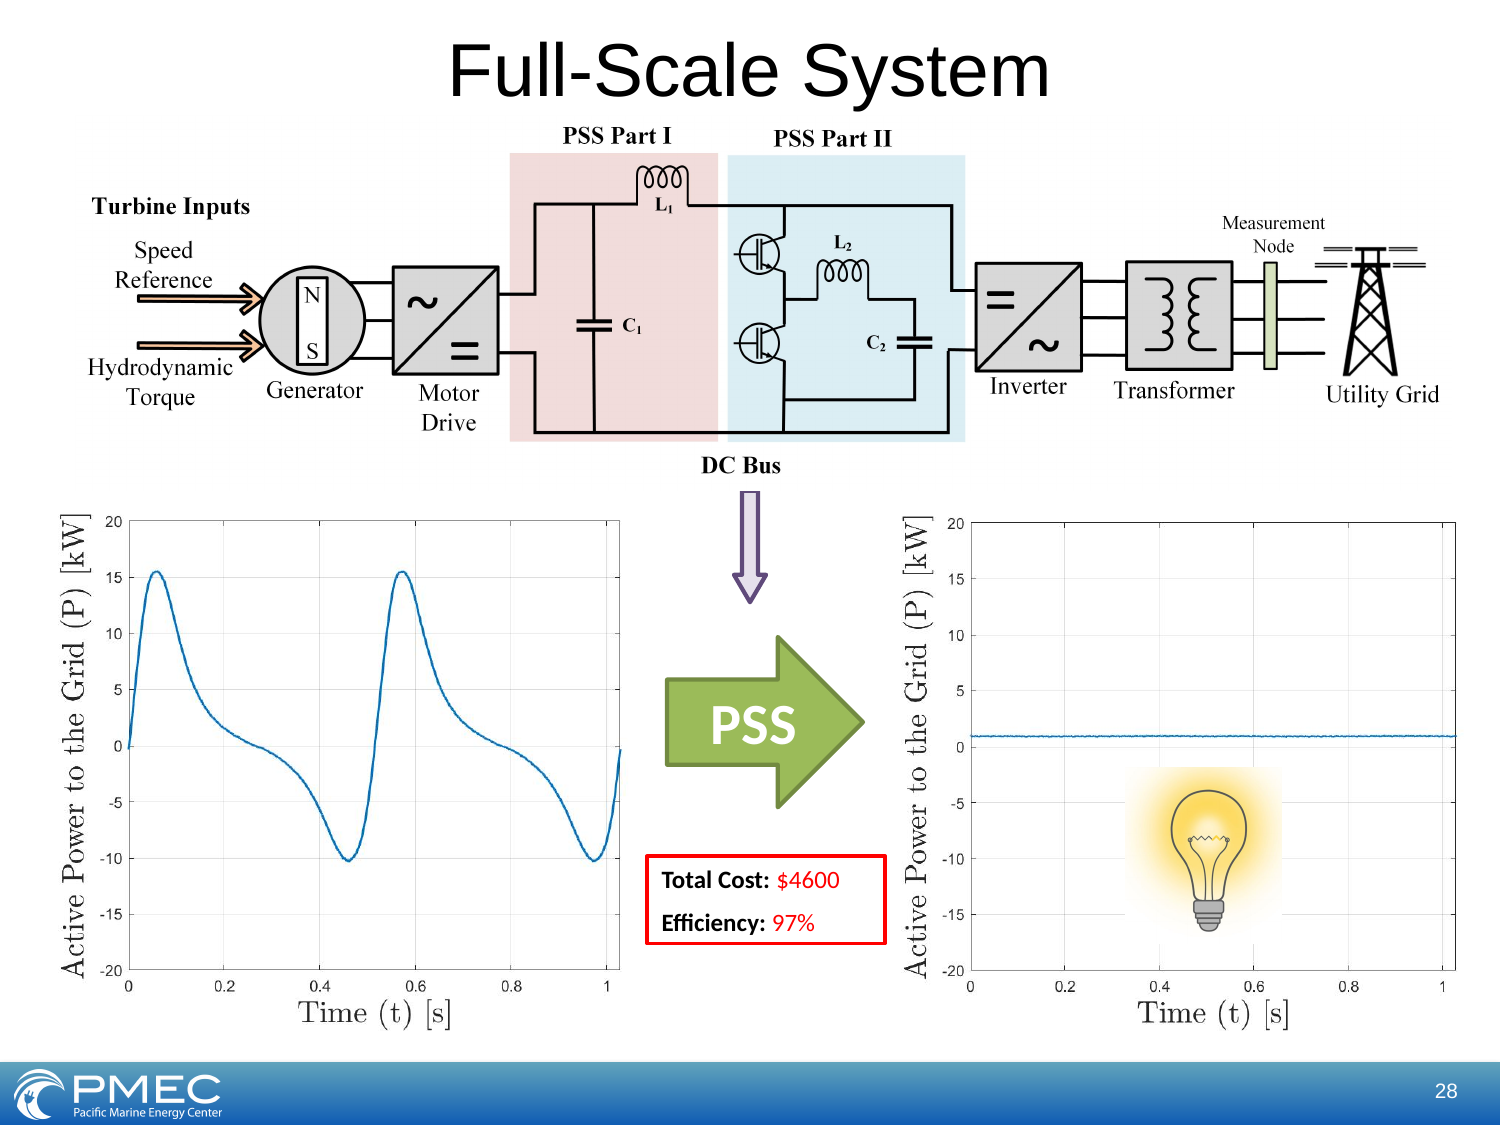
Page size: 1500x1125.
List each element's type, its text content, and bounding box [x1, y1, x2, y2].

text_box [666, 636, 866, 808]
picture [74, 115, 1474, 1033]
text_box Total Cost: $4600 Efficiency: 97% [646, 856, 884, 944]
picture [46, 503, 641, 1033]
picture [14, 1069, 222, 1120]
slide_number 28 [1392, 1060, 1500, 1121]
text_box Full-Scale System [74, 0, 1425, 114]
text_box [732, 500, 768, 605]
